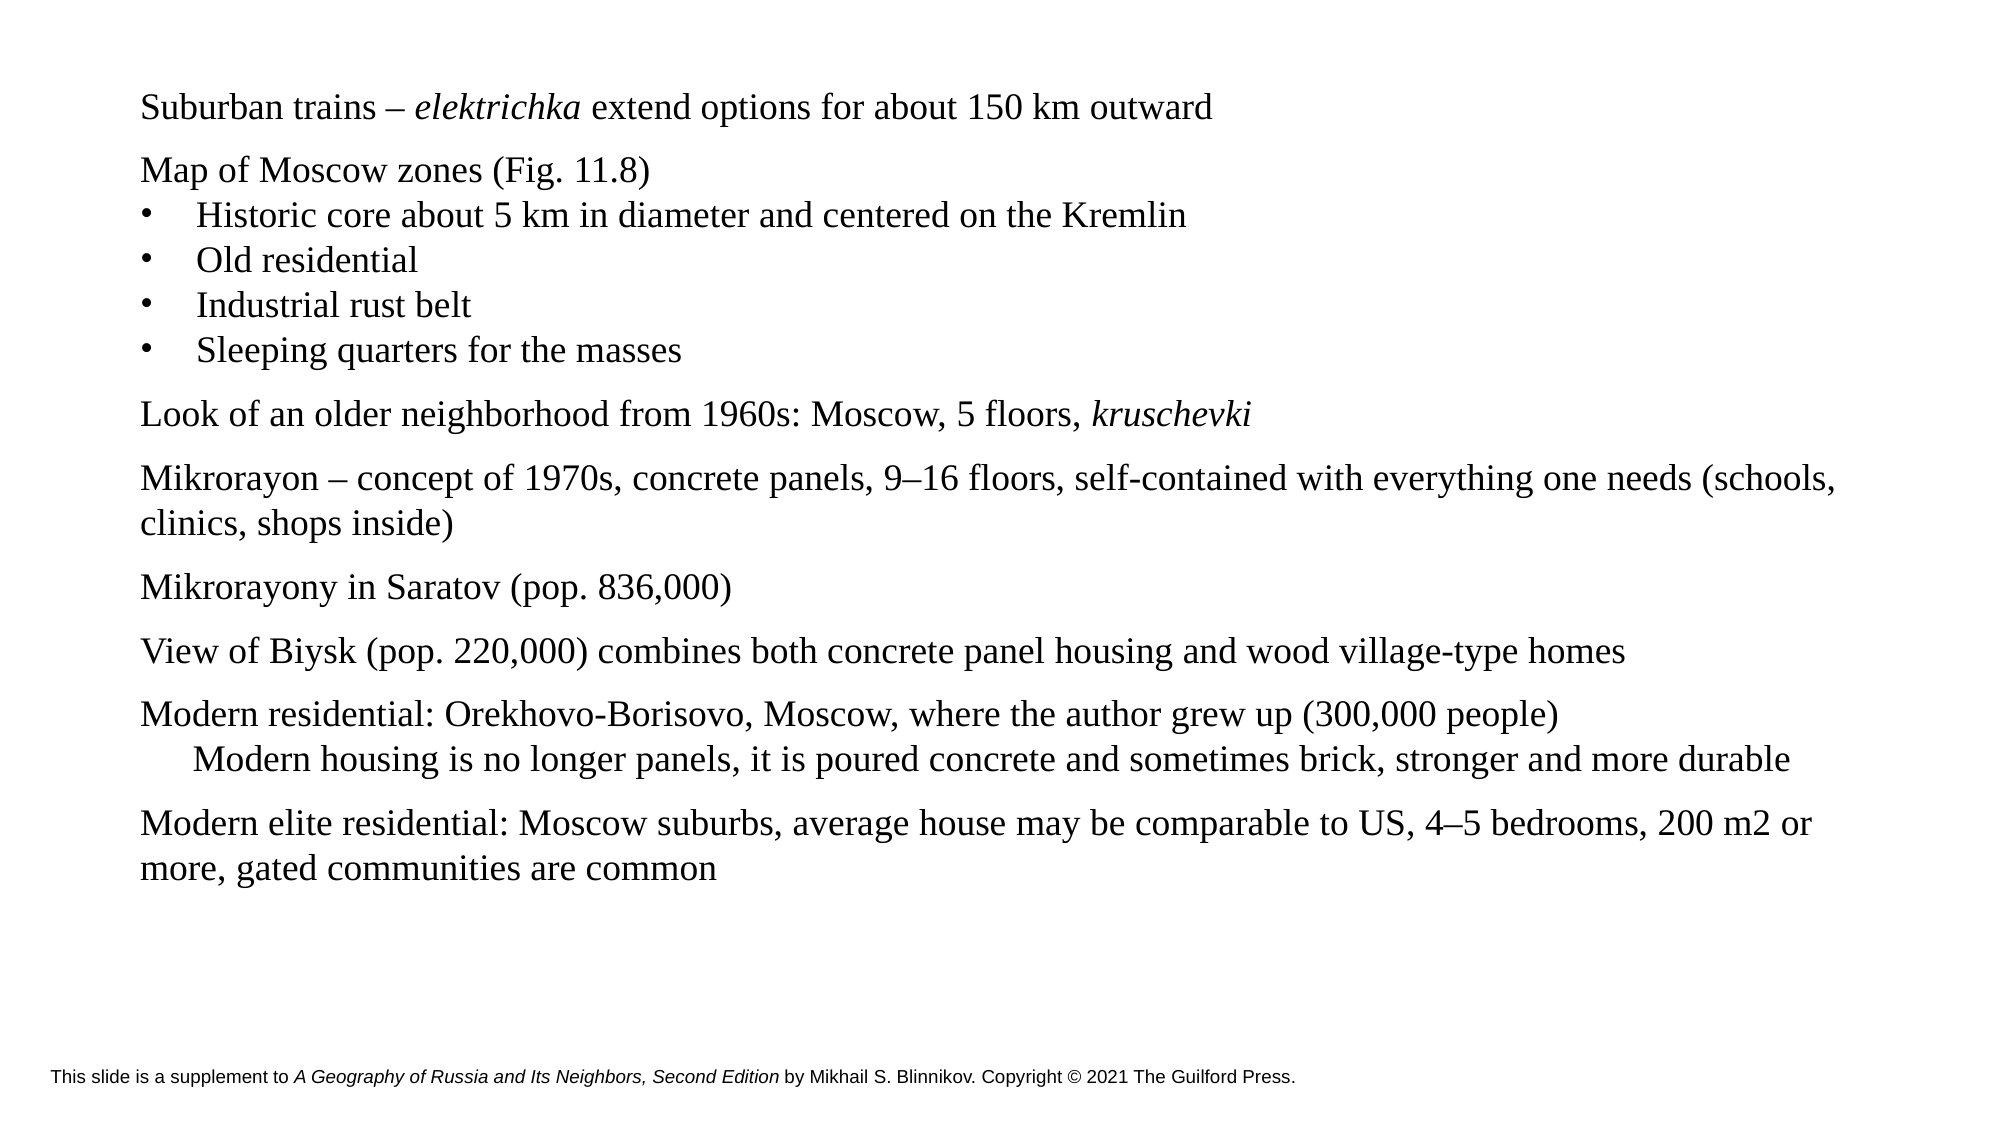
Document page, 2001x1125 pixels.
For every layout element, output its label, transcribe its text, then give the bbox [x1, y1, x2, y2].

title This slide is a supplement to A Geography of Russia and Its Neighbors, Second Edition by Mikhail S. Blinnikov. Copyright © 2021 The Guilford Press. [35, 1035, 1602, 1095]
text_box Suburban trains – elektrichka extend options for about 150 km outward Map of Moscow zones (Fig. 11.8) Historic core about 5 km in diameter and centered on the Kremlin Old residential Industrial rust belt Sleeping quarters for the masses Look of an older neighborhood from 1960s: Moscow, 5 floors, kruschevki Mikrorayon – concept of 1970s, concrete panels, 9–16 floors, self-contained with everything one needs (schools, clinics, shops inside) Mikrorayony in Saratov (pop. 836,000) View of Biysk (pop. 220,000) combines both concrete panel housing and wood village-type homes Modern residential: Orekhovo-Borisovo, Moscow, where the author grew up (300,000 people) Modern housing is no longer panels, it is poured concrete and sometimes brick, stronger and more durable Modern elite residential: Moscow suburbs, average house may be comparable to US, 4–5 bedrooms, 200 m2 or more, gated communities are common [125, 74, 1889, 896]
